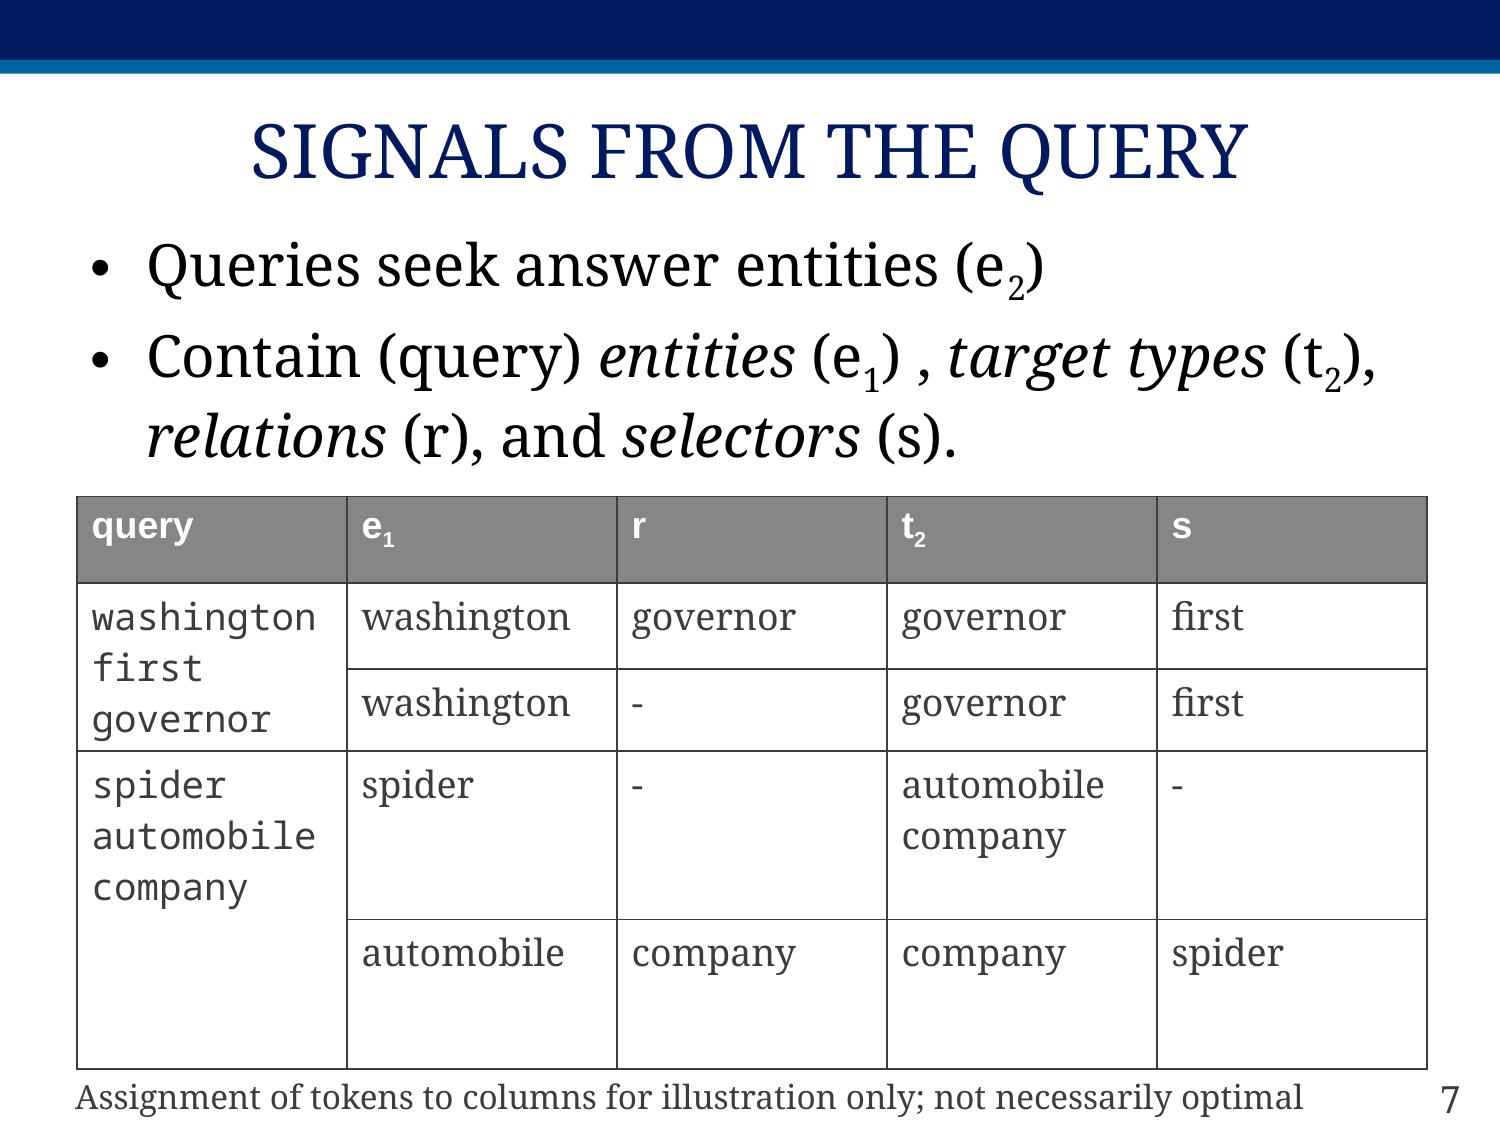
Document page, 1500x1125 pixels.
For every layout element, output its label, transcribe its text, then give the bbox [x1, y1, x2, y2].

table_cell automobile company [888, 752, 1156, 919]
table_header e1 [348, 497, 616, 582]
table_cell company [618, 920, 886, 1068]
table_cell governor [618, 584, 886, 668]
table_cell governor [888, 670, 1156, 750]
table_header query [78, 497, 346, 582]
table_cell washington [348, 670, 616, 750]
table_cell - [618, 670, 886, 750]
table_cell - [618, 752, 886, 919]
table_cell first [1158, 584, 1426, 668]
table_header s [1158, 497, 1426, 582]
table_cell first [1158, 670, 1426, 750]
table_header r [618, 497, 886, 582]
table_cell spider [348, 752, 616, 919]
text_box Assignment of tokens to columns for illustration only; not necessarily optimal [60, 1068, 1425, 1124]
title Signals from the Query [75, 76, 1425, 221]
table_header t2 [888, 497, 1156, 582]
table_cell washingtonfirst governor [78, 584, 346, 750]
list Queries seek answer entities (e2) Contain (query) entities (e1) , target types (t2), relations (r), and selectors (s). [75, 221, 1425, 496]
table_cell - [1158, 752, 1426, 919]
table_cell company [888, 920, 1156, 1068]
table_cell automobile [348, 920, 616, 1068]
table_cell spider [1158, 920, 1426, 1068]
table_cell spider automobile company [78, 752, 346, 1068]
table_cell governor [888, 584, 1156, 668]
table_cell washington [348, 584, 616, 668]
